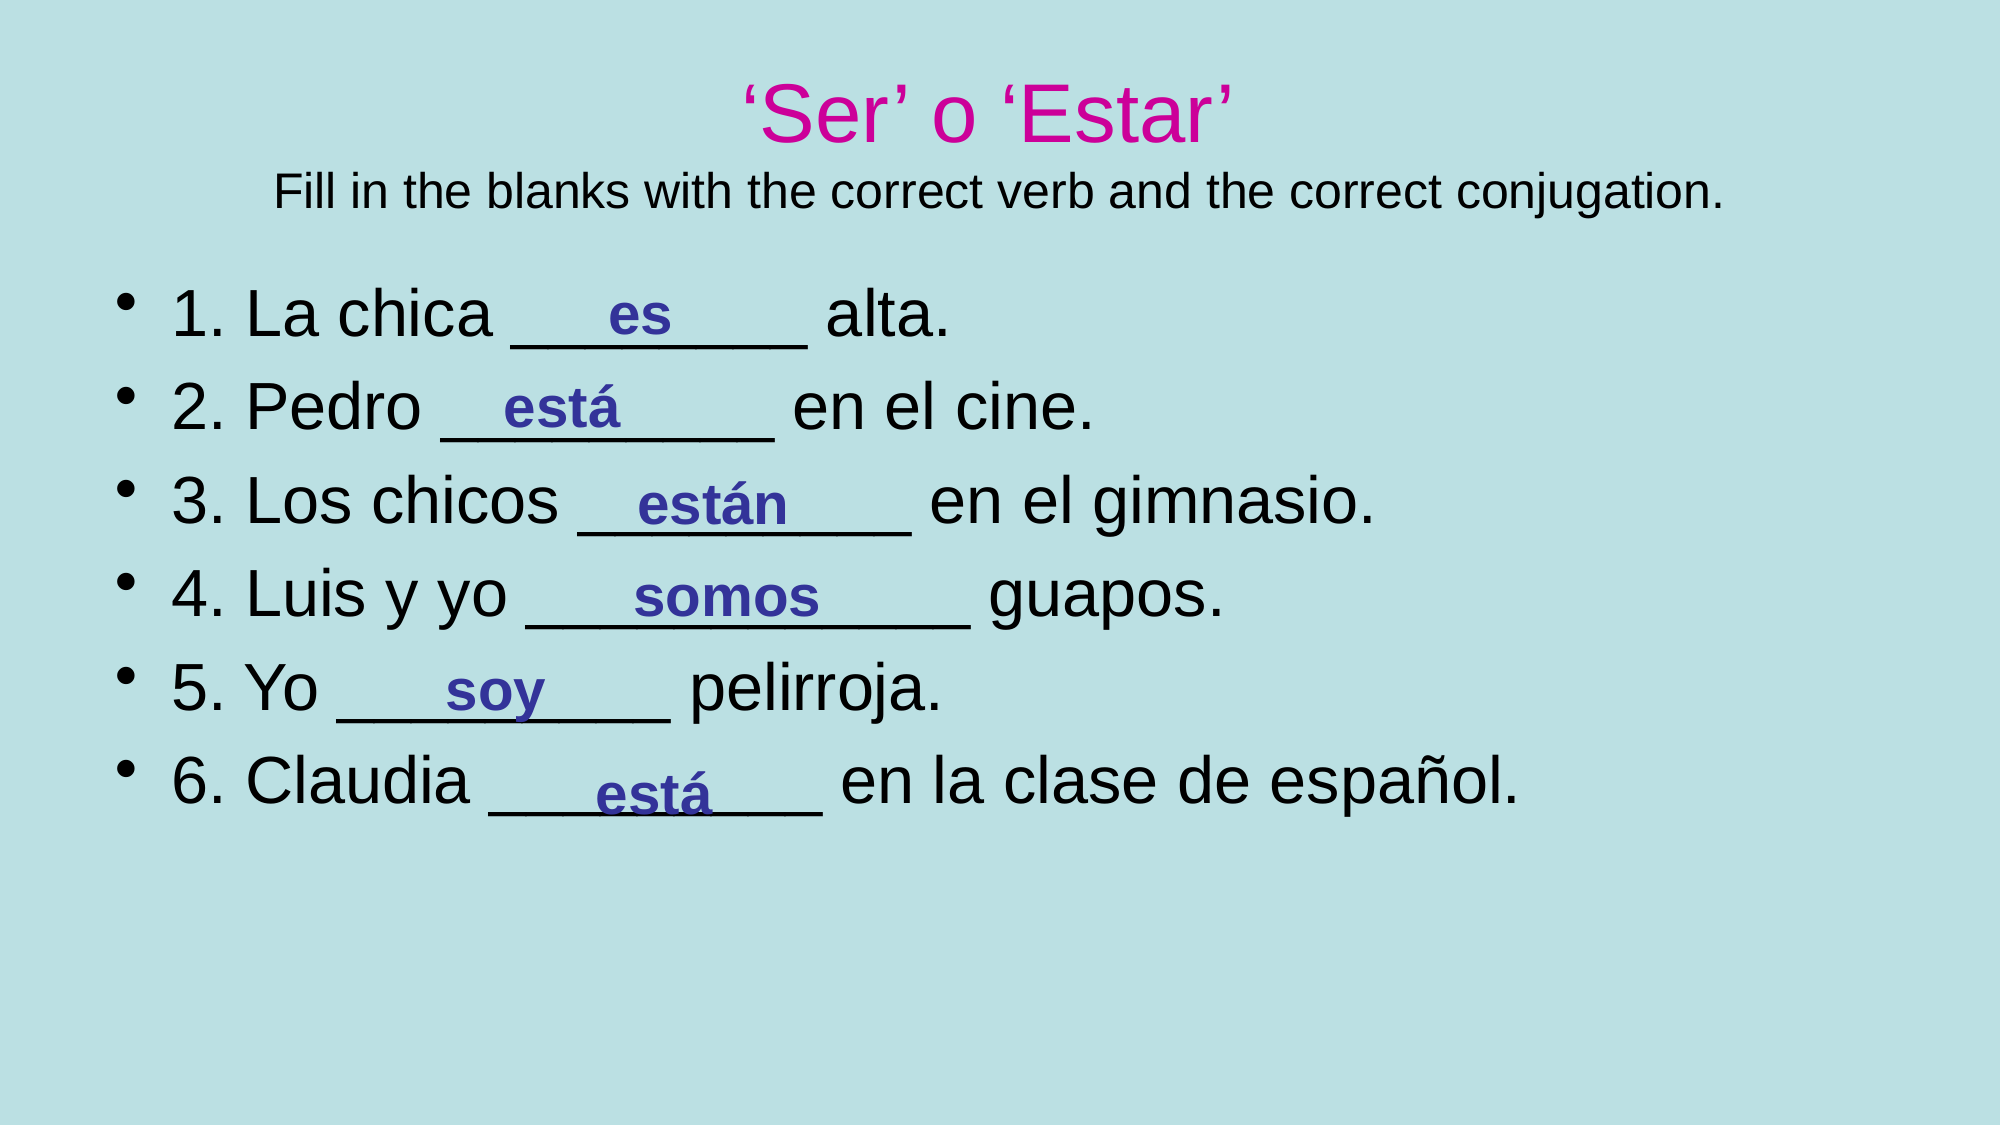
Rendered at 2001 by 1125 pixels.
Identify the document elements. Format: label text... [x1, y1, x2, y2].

list 1. La chica ________ alta. 2. Pedro _________ en el cine. 3. Los chicos _________ en el gimnasio. 4. Luis y yo ____________ guapos. 5. Yo _________ pelirroja. 6. Claudia _________ en la clase de español. [99, 262, 1900, 1005]
title ‘Ser’ o ‘Estar’ Fill in the blanks with the correct verb and the correct conjugation. [99, 45, 1900, 233]
text_box soy [430, 644, 756, 730]
text_box están [622, 458, 903, 544]
text_box está [489, 361, 780, 447]
text_box es [593, 269, 834, 354]
text_box está [580, 748, 834, 834]
text_box somos [618, 551, 957, 636]
